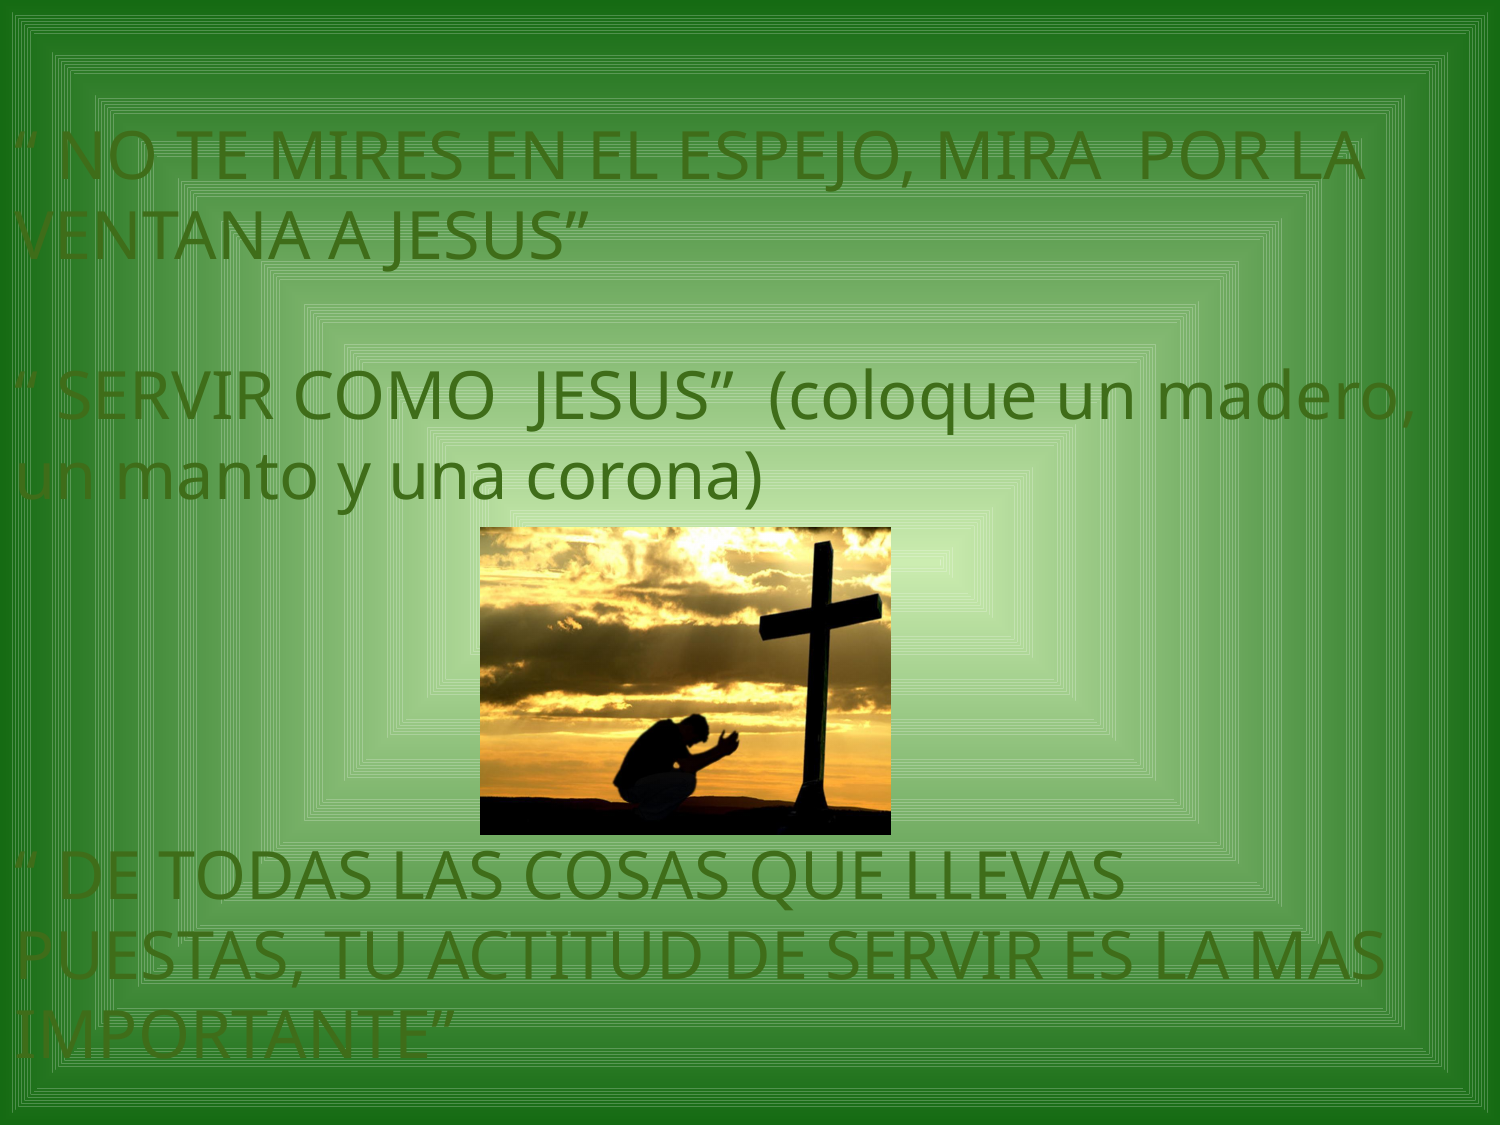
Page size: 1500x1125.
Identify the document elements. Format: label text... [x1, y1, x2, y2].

text_box “ NO TE MIRES EN EL ESPEJO, MIRA POR LA VENTANA A JESUS” “ SERVIR COMO JESUS” (coloque un madero, un manto y una corona) “ DE TODAS LAS COSAS QUE LLEVAS PUESTAS, TU ACTITUD DE SERVIR ES LA MAS IMPORTANTE” [0, 105, 1442, 1080]
picture [479, 526, 892, 836]
